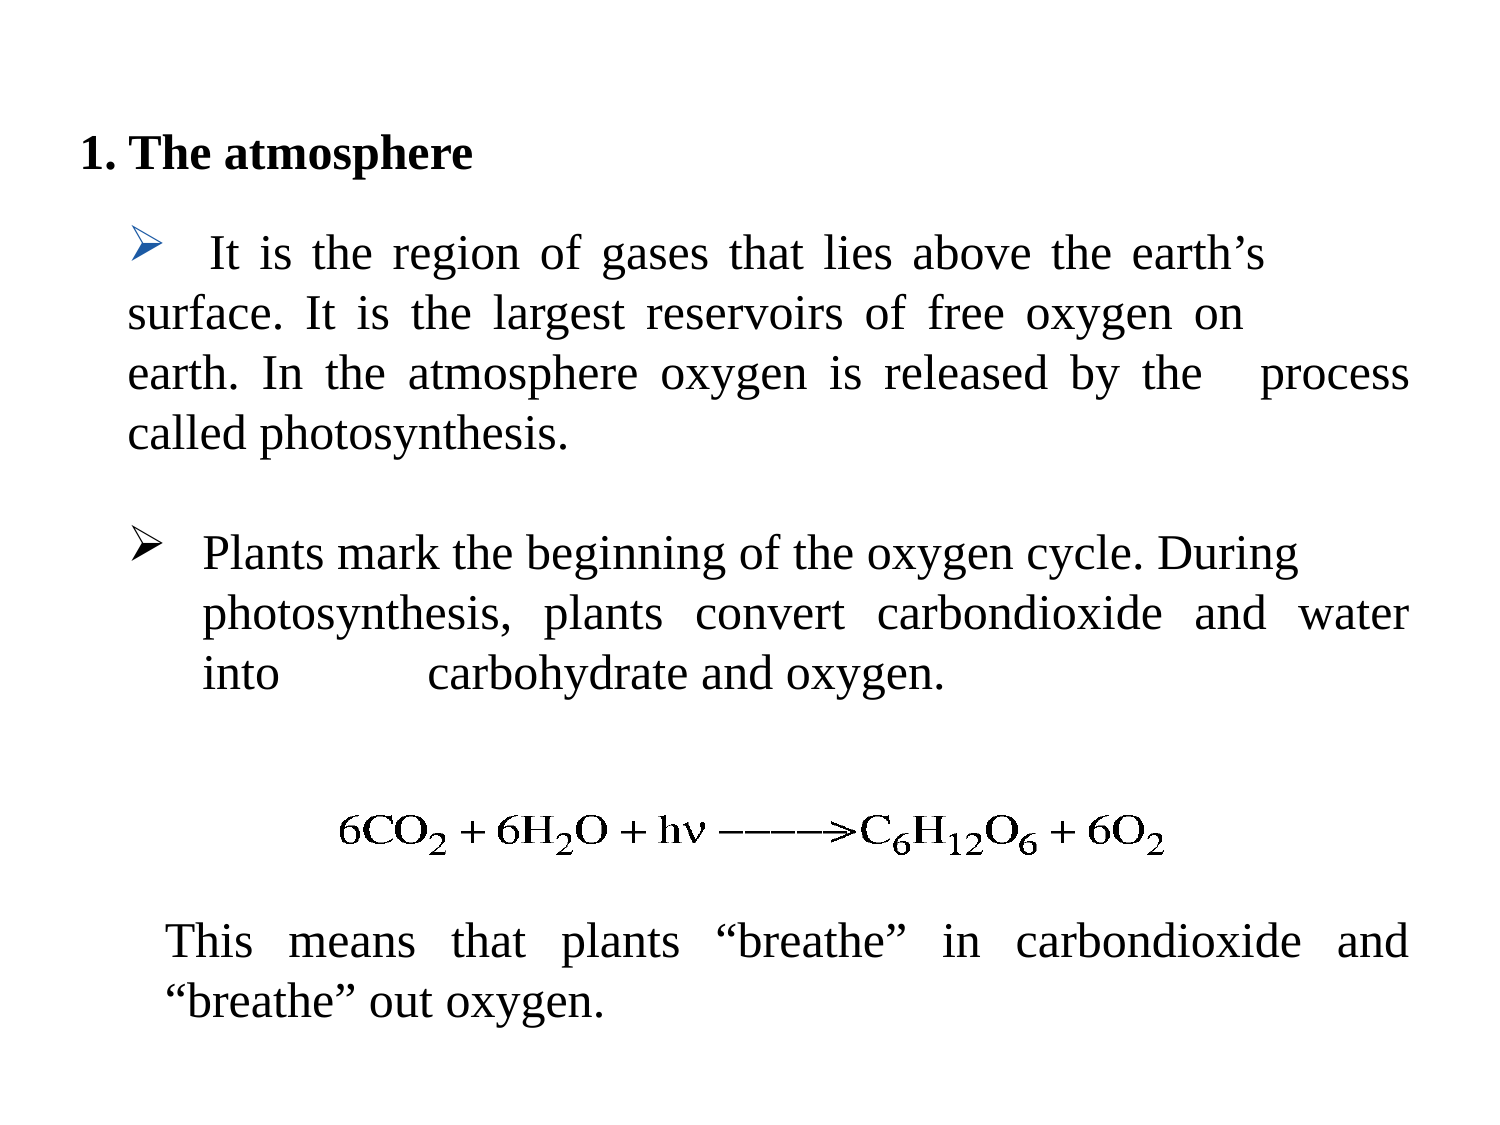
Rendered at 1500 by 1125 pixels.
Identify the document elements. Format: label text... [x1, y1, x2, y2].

text_box It is the region of gases that lies above the earth’s surface. It is the largest reservoirs of free oxygen on earth. In the atmosphere oxygen is released by the process called photosynthesis. Plants mark the beginning of the oxygen cycle. During photosynthesis, plants convert carbondioxide and water into carbohydrate and oxygen. [112, 212, 1425, 708]
text_box This means that plants “breathe” in carbondioxide and “breathe” out oxygen. [149, 899, 1425, 1035]
picture [324, 799, 1176, 870]
text_box 1. The atmosphere [64, 112, 489, 188]
